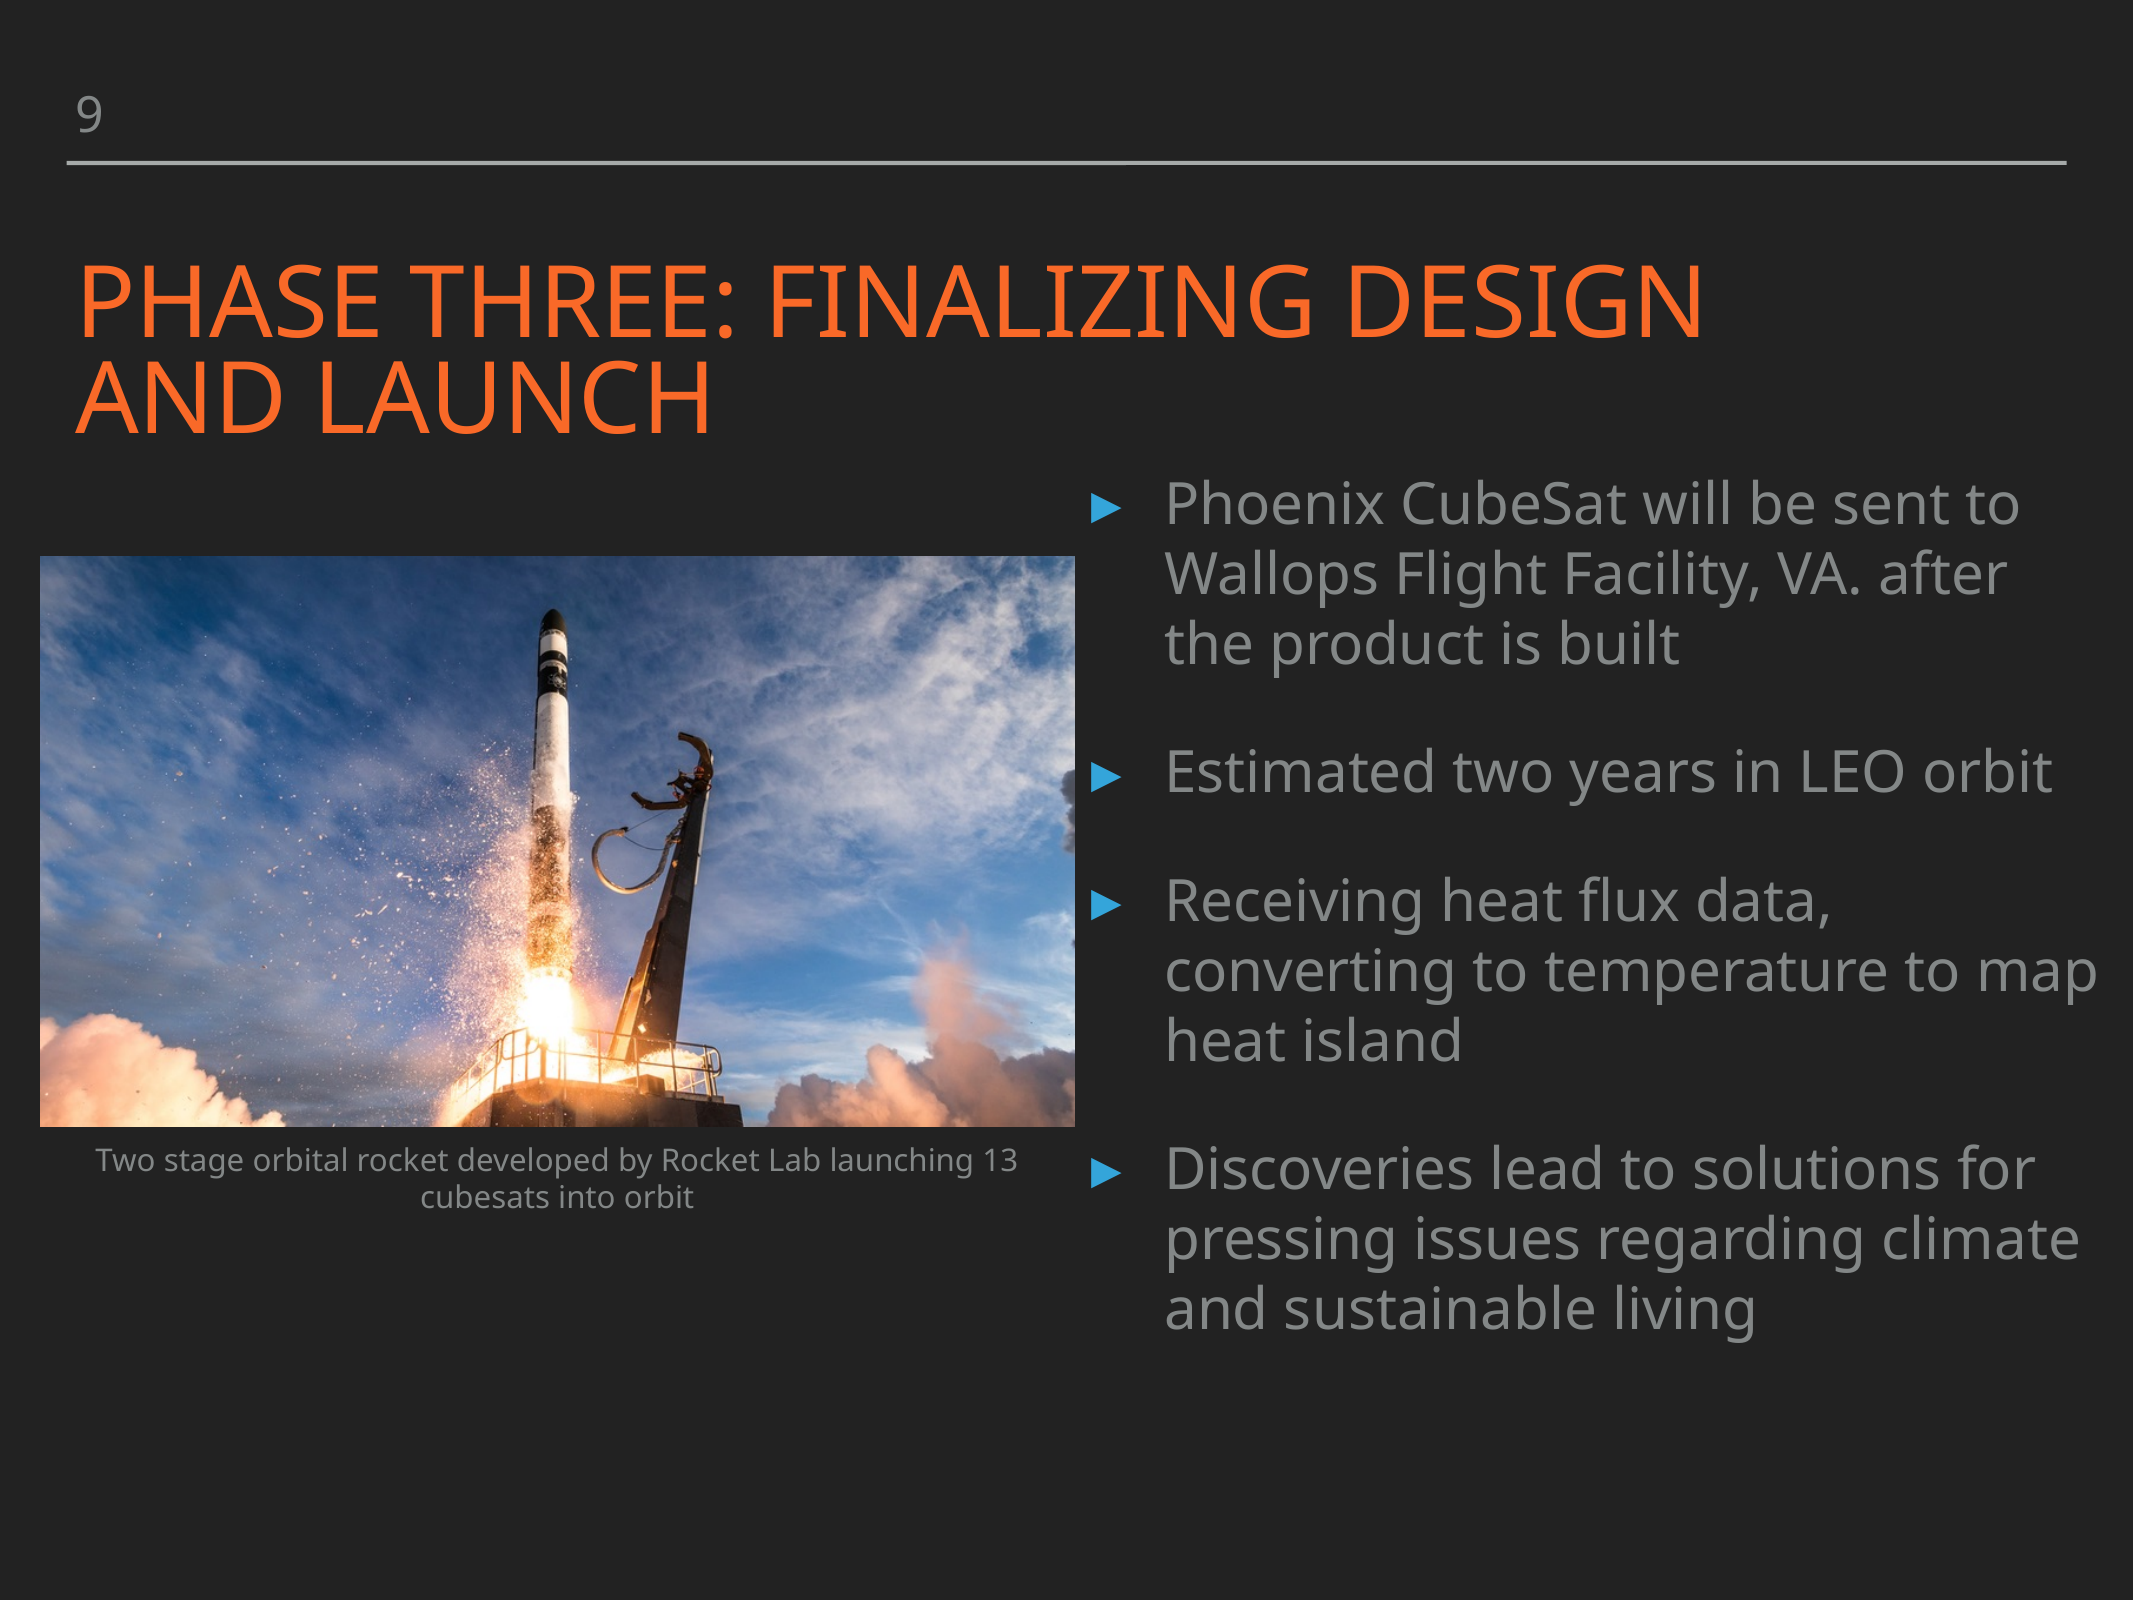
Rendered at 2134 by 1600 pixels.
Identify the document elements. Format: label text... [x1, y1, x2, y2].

text_box Two stage orbital rocket developed by Rocket Lab launching 13 cubesats into orbit [77, 1131, 1038, 1223]
list 9 [66, 74, 1901, 151]
picture [40, 555, 1075, 1127]
list Phoenix CubeSat will be sent to Wallops Flight Facility, VA. after the product is built Estimated two years in LEO orbit Receiving heat flux data, converting to temperature to map heat island Discoveries lead to solutions for pressing issues regarding climate and sustainable living [1082, 457, 2117, 1536]
title Phase Three: Finalizing design and launch [66, 251, 1901, 372]
